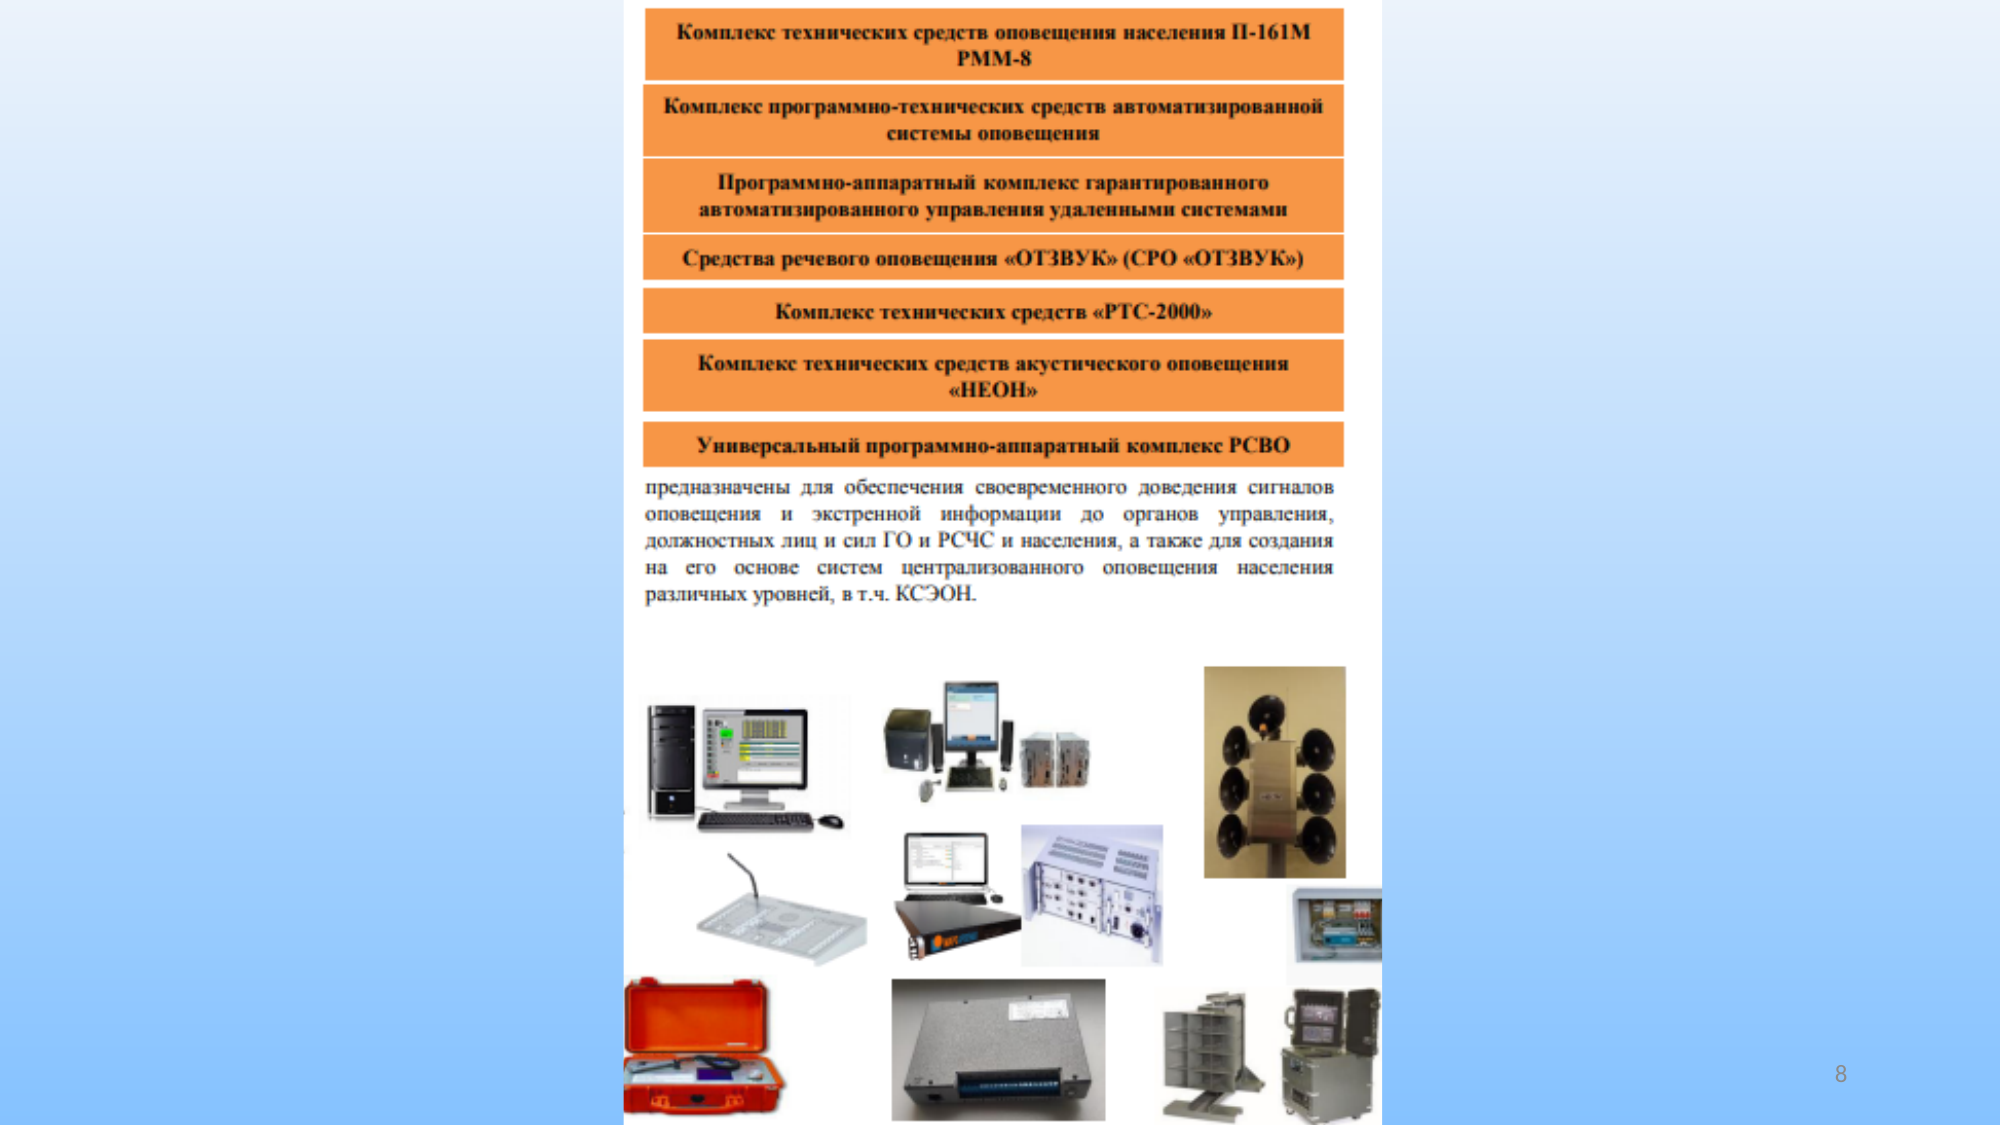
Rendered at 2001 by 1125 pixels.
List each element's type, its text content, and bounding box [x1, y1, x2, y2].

slide_number 8 [1412, 1042, 1863, 1103]
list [623, 0, 1383, 1125]
